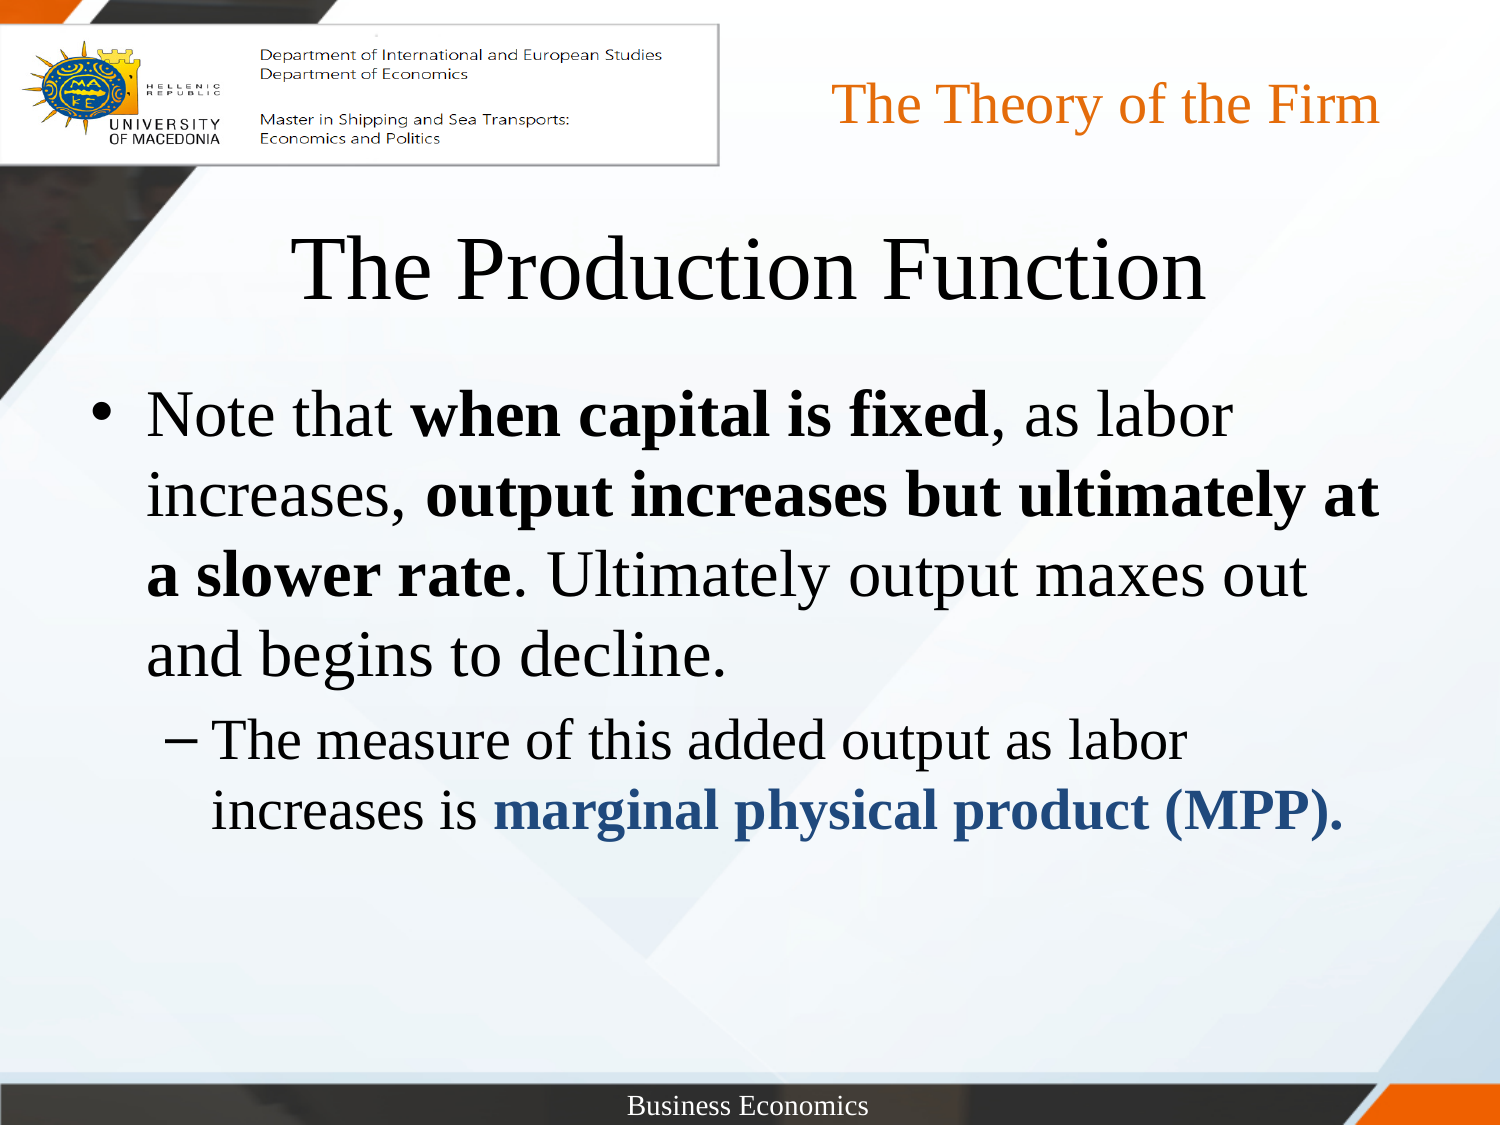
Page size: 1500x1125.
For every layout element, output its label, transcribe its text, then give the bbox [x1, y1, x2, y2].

list Note that when capital is fixed, as labor increases, output increases but ultimately at a slower rate. Ultimately output maxes out and begins to decline. The measure of this added output as labor increases is marginal physical product (MPP). [74, 362, 1426, 1026]
picture [0, 0, 1500, 1125]
text_box Business Economics [0, 1078, 1499, 1125]
title The Production Function [74, 187, 1426, 338]
text_box The Theory of the Firm [799, 37, 1413, 163]
